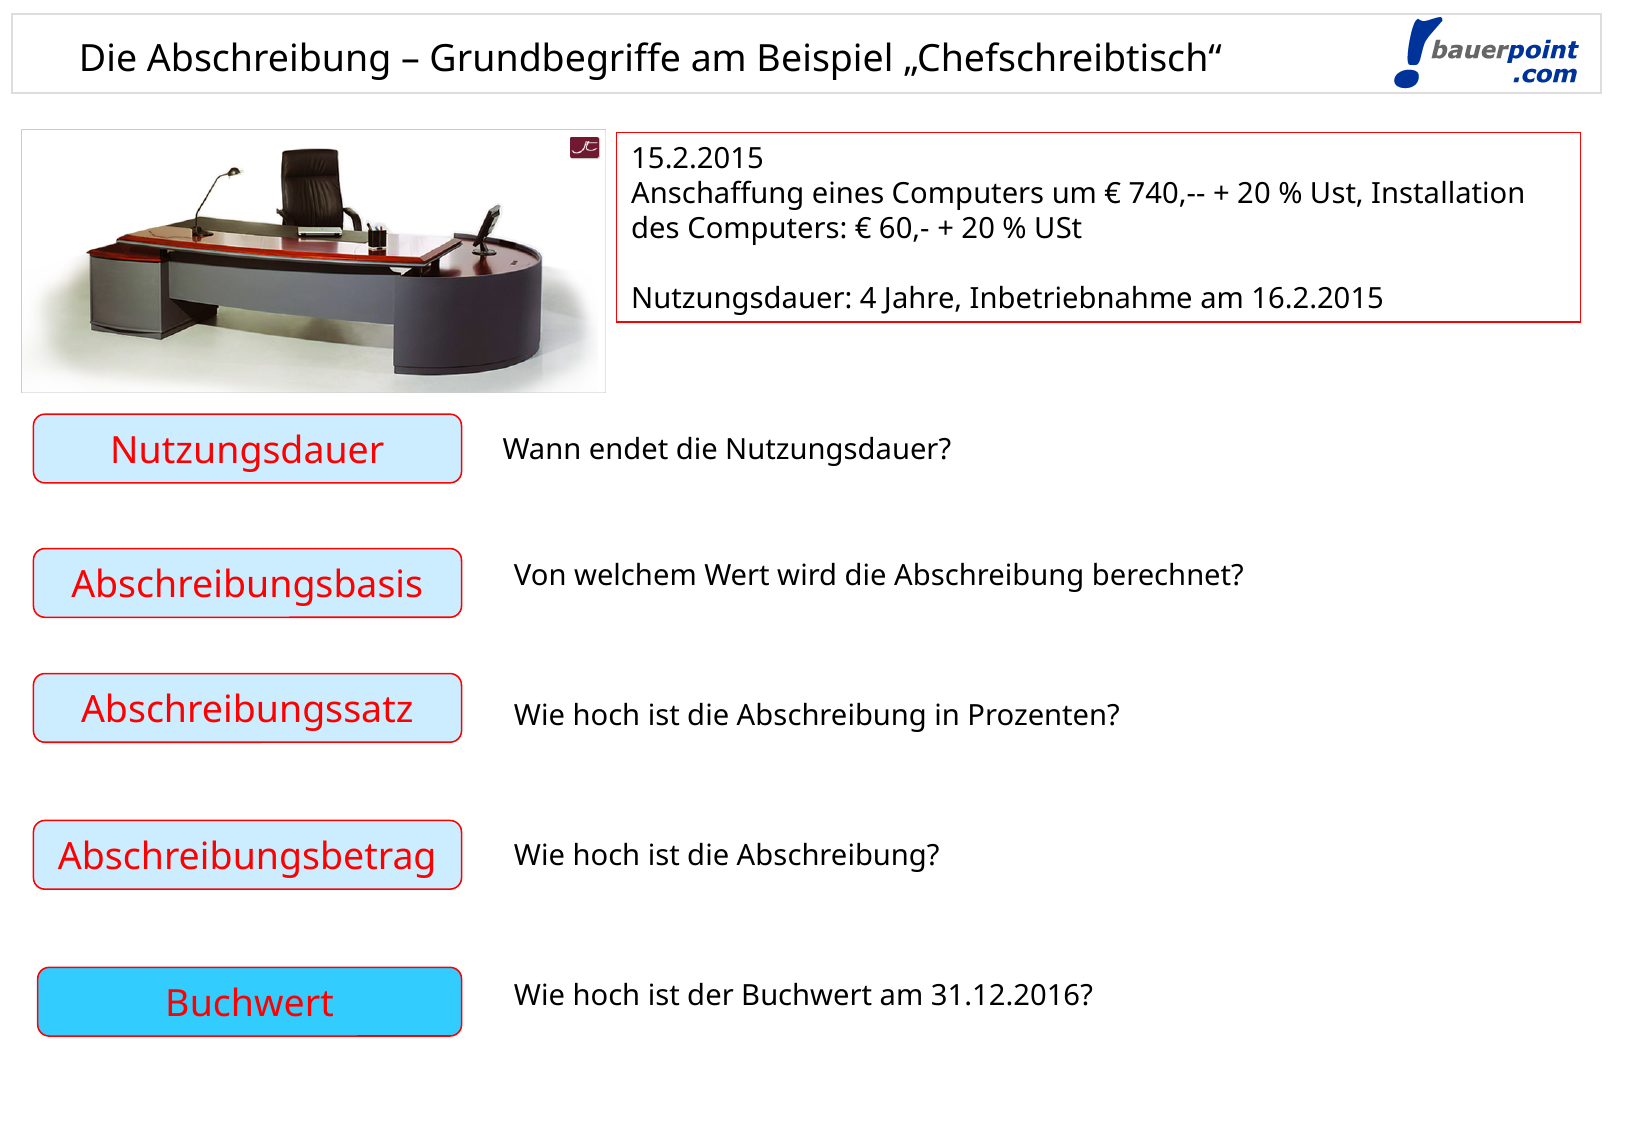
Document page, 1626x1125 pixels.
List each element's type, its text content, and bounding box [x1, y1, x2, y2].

text_box 15.2.2015 Anschaffung eines Computers um € 740,-- + 20 % Ust, Installation des Computers: € 60,- + 20 % USt Nutzungsdauer: 4 Jahre, Inbetriebnahme am 16.2.2015 [616, 132, 1581, 322]
text_box Von welchem Wert wird die Abschreibung berechnet? Wie hoch ist die Abschreibung in Prozenten? Wie hoch ist die Abschreibung? Wie hoch ist der Buchwert am 31.12.2016? [499, 549, 1260, 1019]
text_box Die Abschreibung – Grundbegriffe am Beispiel „Chefschreibtisch“ [64, 27, 1239, 87]
text_box Nutzungsdauer [33, 414, 462, 483]
text_box Abschreibungsbetrag [33, 820, 462, 890]
picture [21, 129, 606, 393]
text_box Abschreibungsbasis [33, 548, 462, 618]
text_box Wann endet die Nutzungsdauer? [487, 423, 967, 473]
text_box Abschreibungssatz [33, 673, 462, 743]
text_box Buchwert [37, 967, 462, 1037]
picture [1394, 17, 1592, 89]
